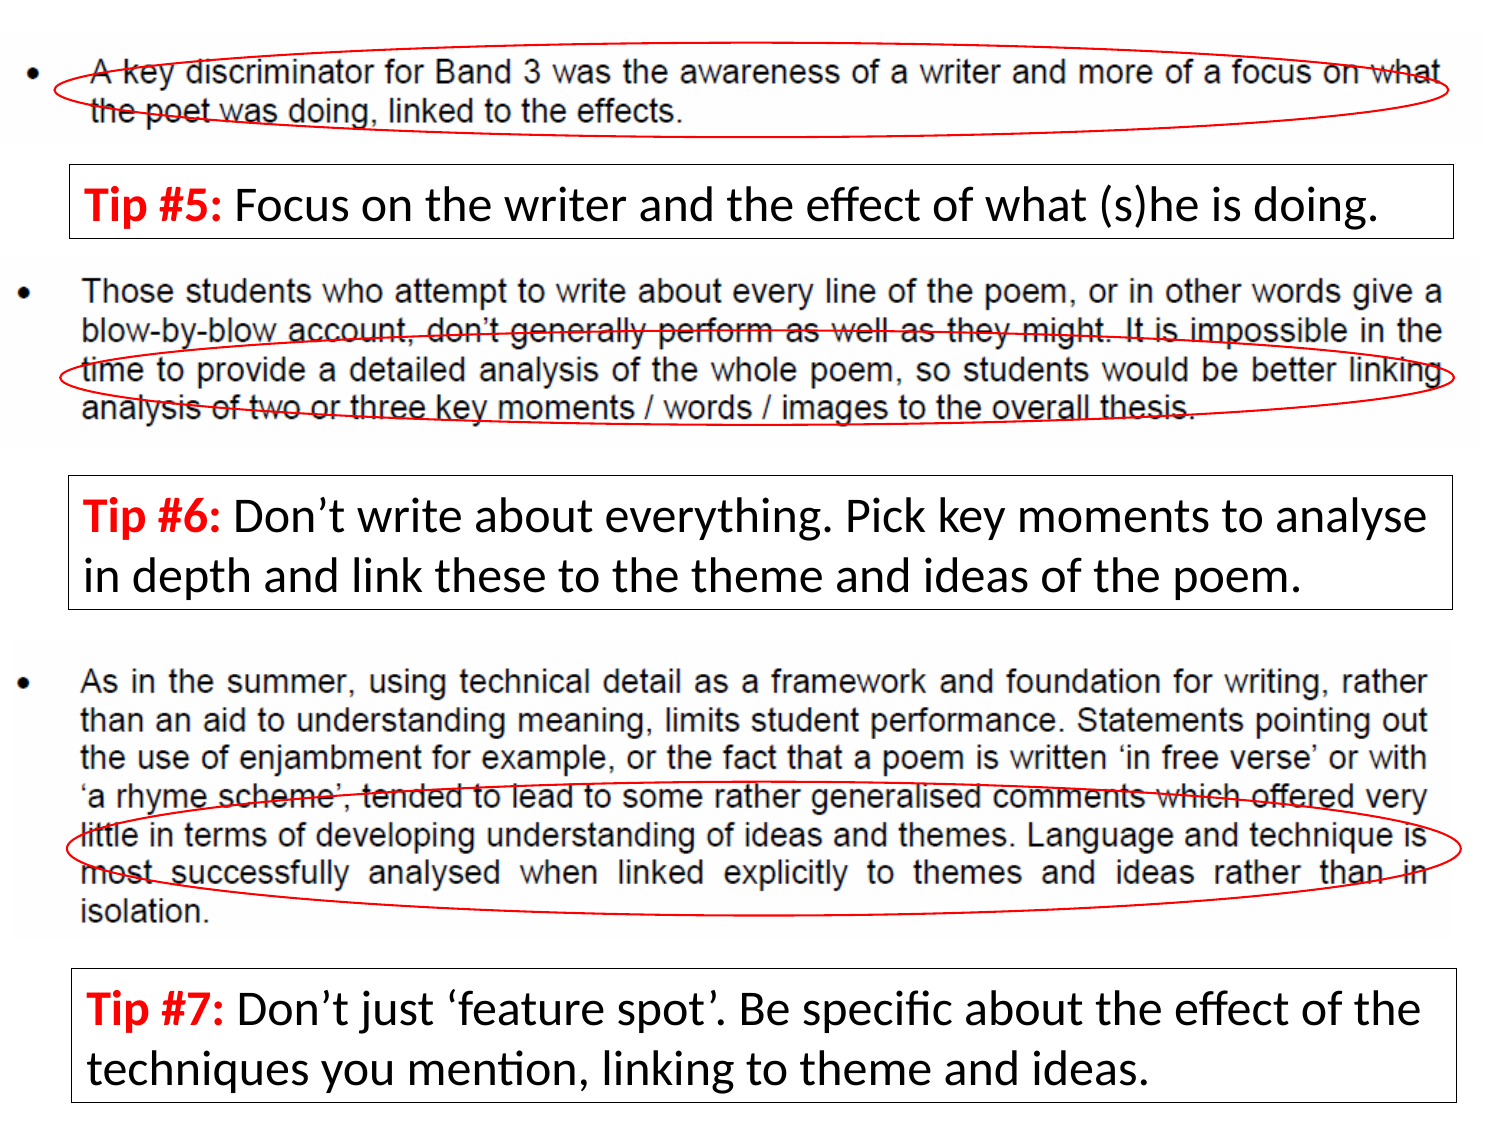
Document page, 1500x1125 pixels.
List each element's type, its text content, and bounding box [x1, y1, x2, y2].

text_box Tip #7: Don’t just ‘feature spot’. Be specific about the effect of the techniques you mention, linking to theme and ideas. [71, 968, 1457, 1103]
text_box Tip #6: Don’t write about everything. Pick key moments to analyse in depth and link these to the theme and ideas of the poem. [68, 475, 1453, 610]
text_box Tip #5: Focus on the writer and the effect of what (s)he is doing. [69, 164, 1454, 239]
picture [12, 640, 1452, 940]
text_box [1452, 836, 1462, 861]
picture [0, 30, 1482, 146]
picture [0, 255, 1479, 447]
